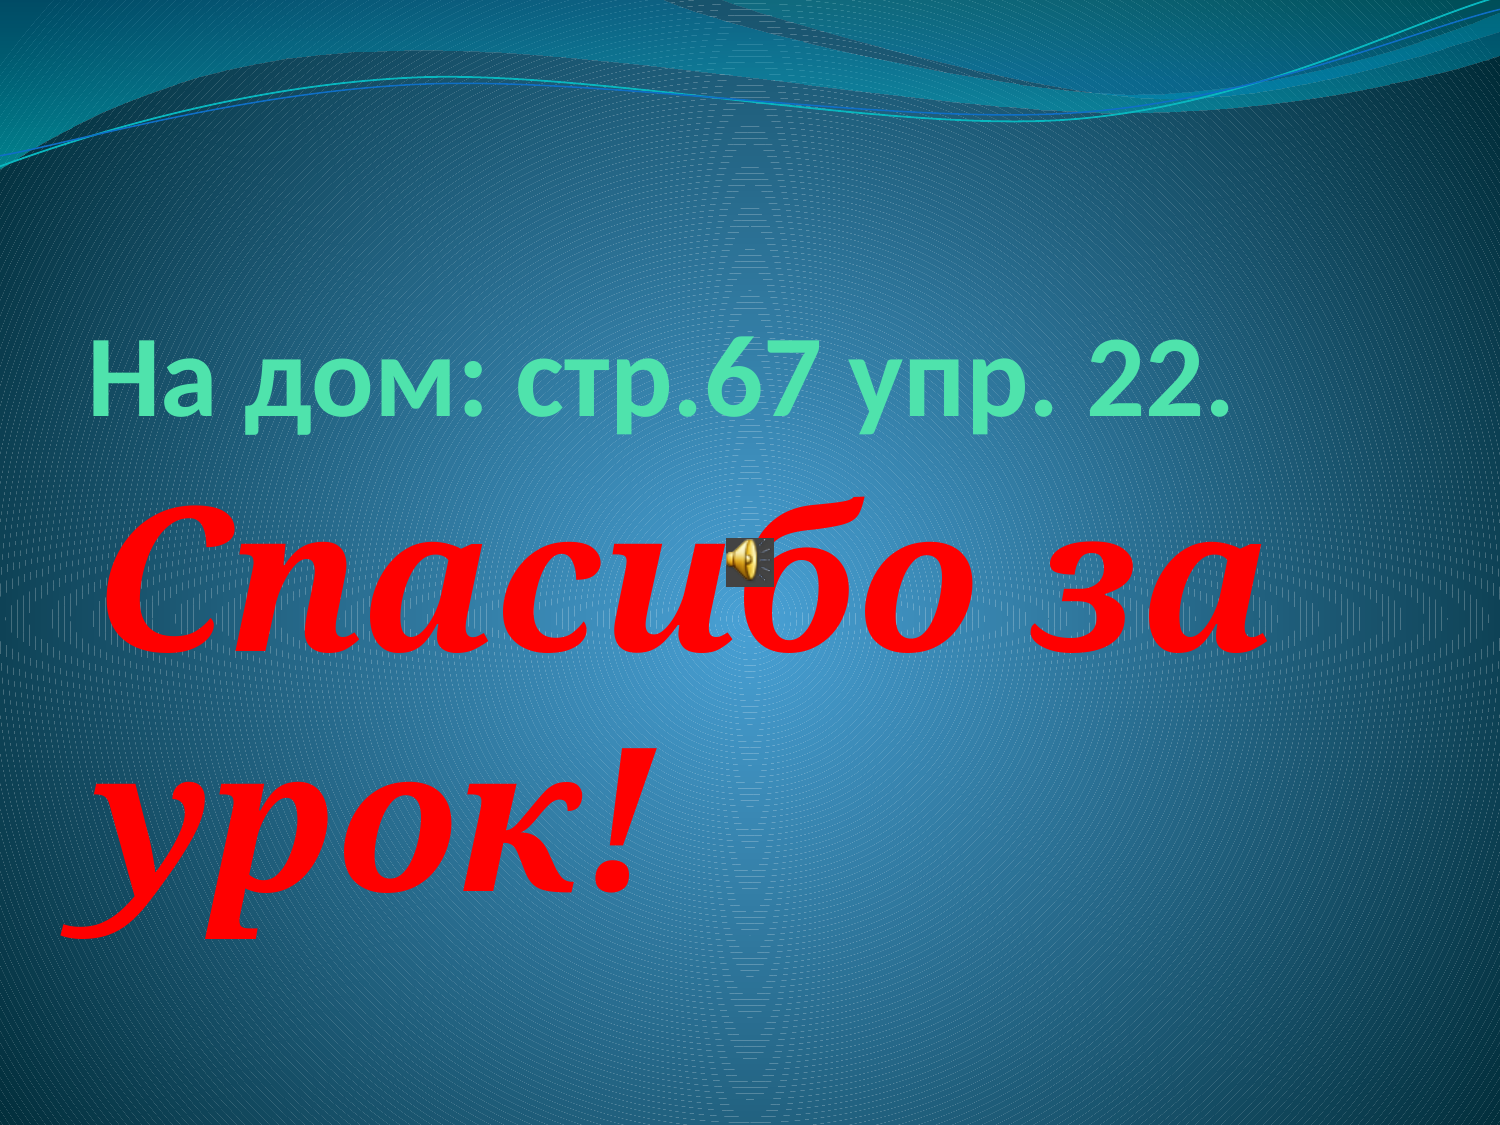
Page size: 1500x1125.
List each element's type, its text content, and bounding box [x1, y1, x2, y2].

list Спасибо за урок! [86, 443, 1362, 692]
picture [724, 537, 776, 588]
title На дом: стр.67 упр. 22. [86, 216, 1362, 440]
